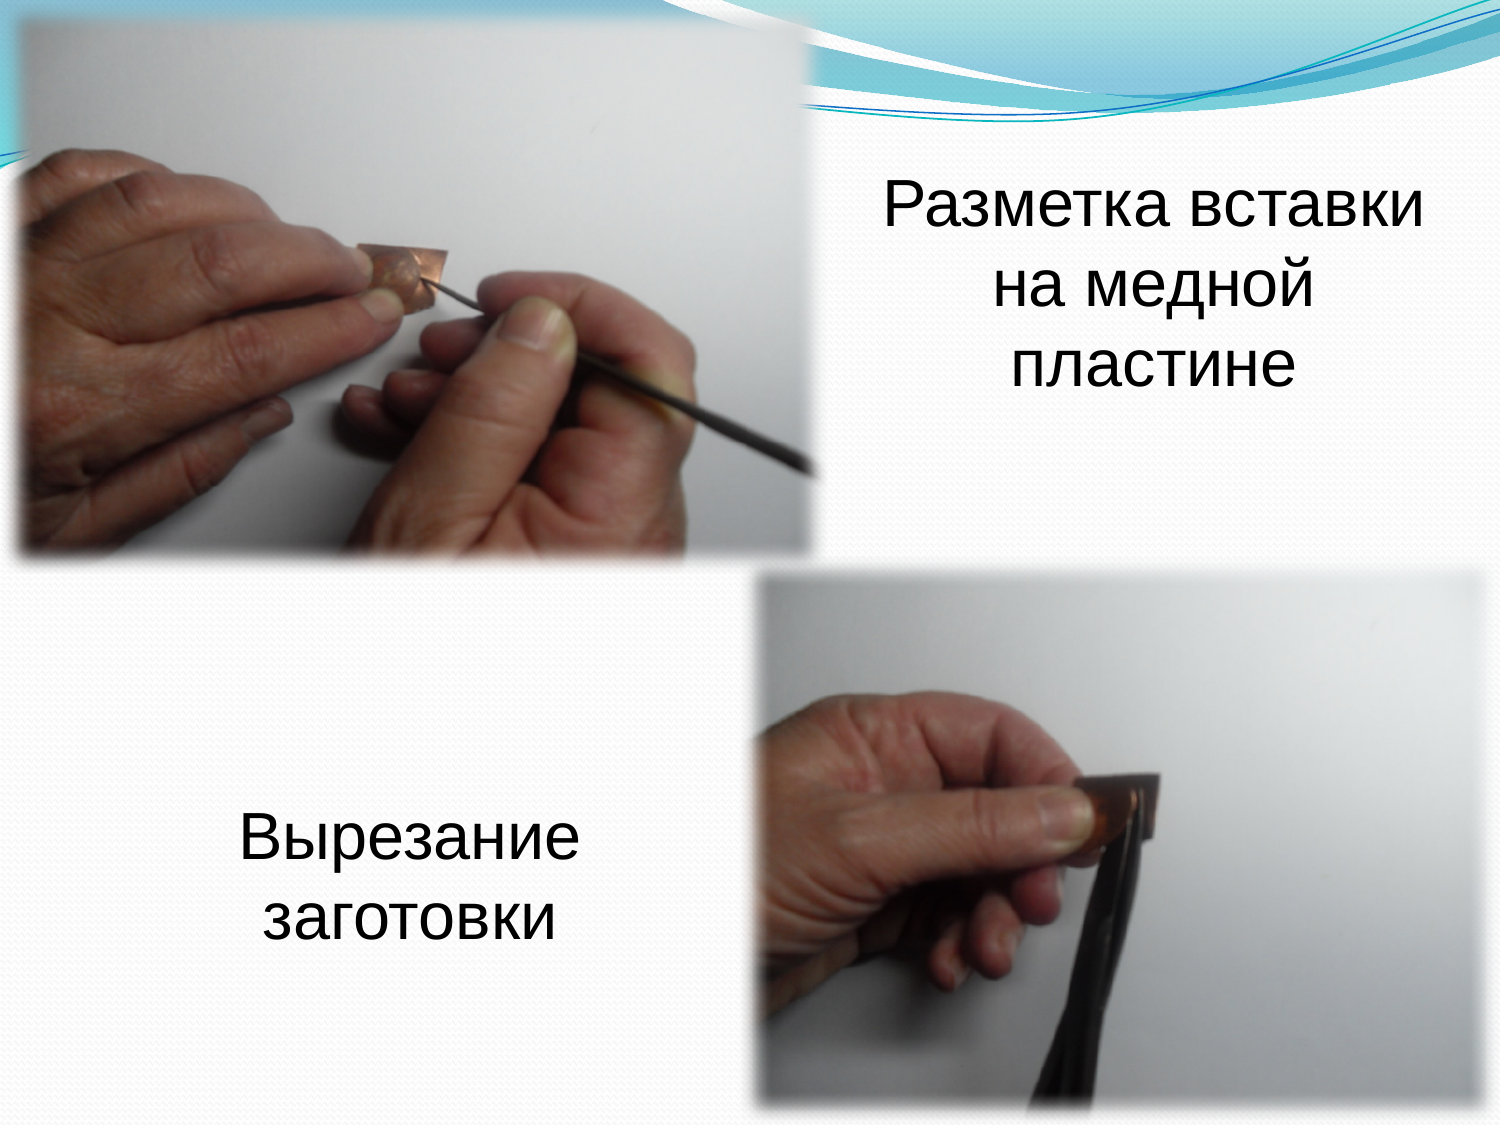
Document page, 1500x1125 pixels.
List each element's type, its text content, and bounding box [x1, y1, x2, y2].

text_box Вырезание заготовки [199, 785, 621, 960]
picture [0, 0, 1500, 1125]
text_box Разметка вставки на медной пластине [835, 152, 1477, 407]
